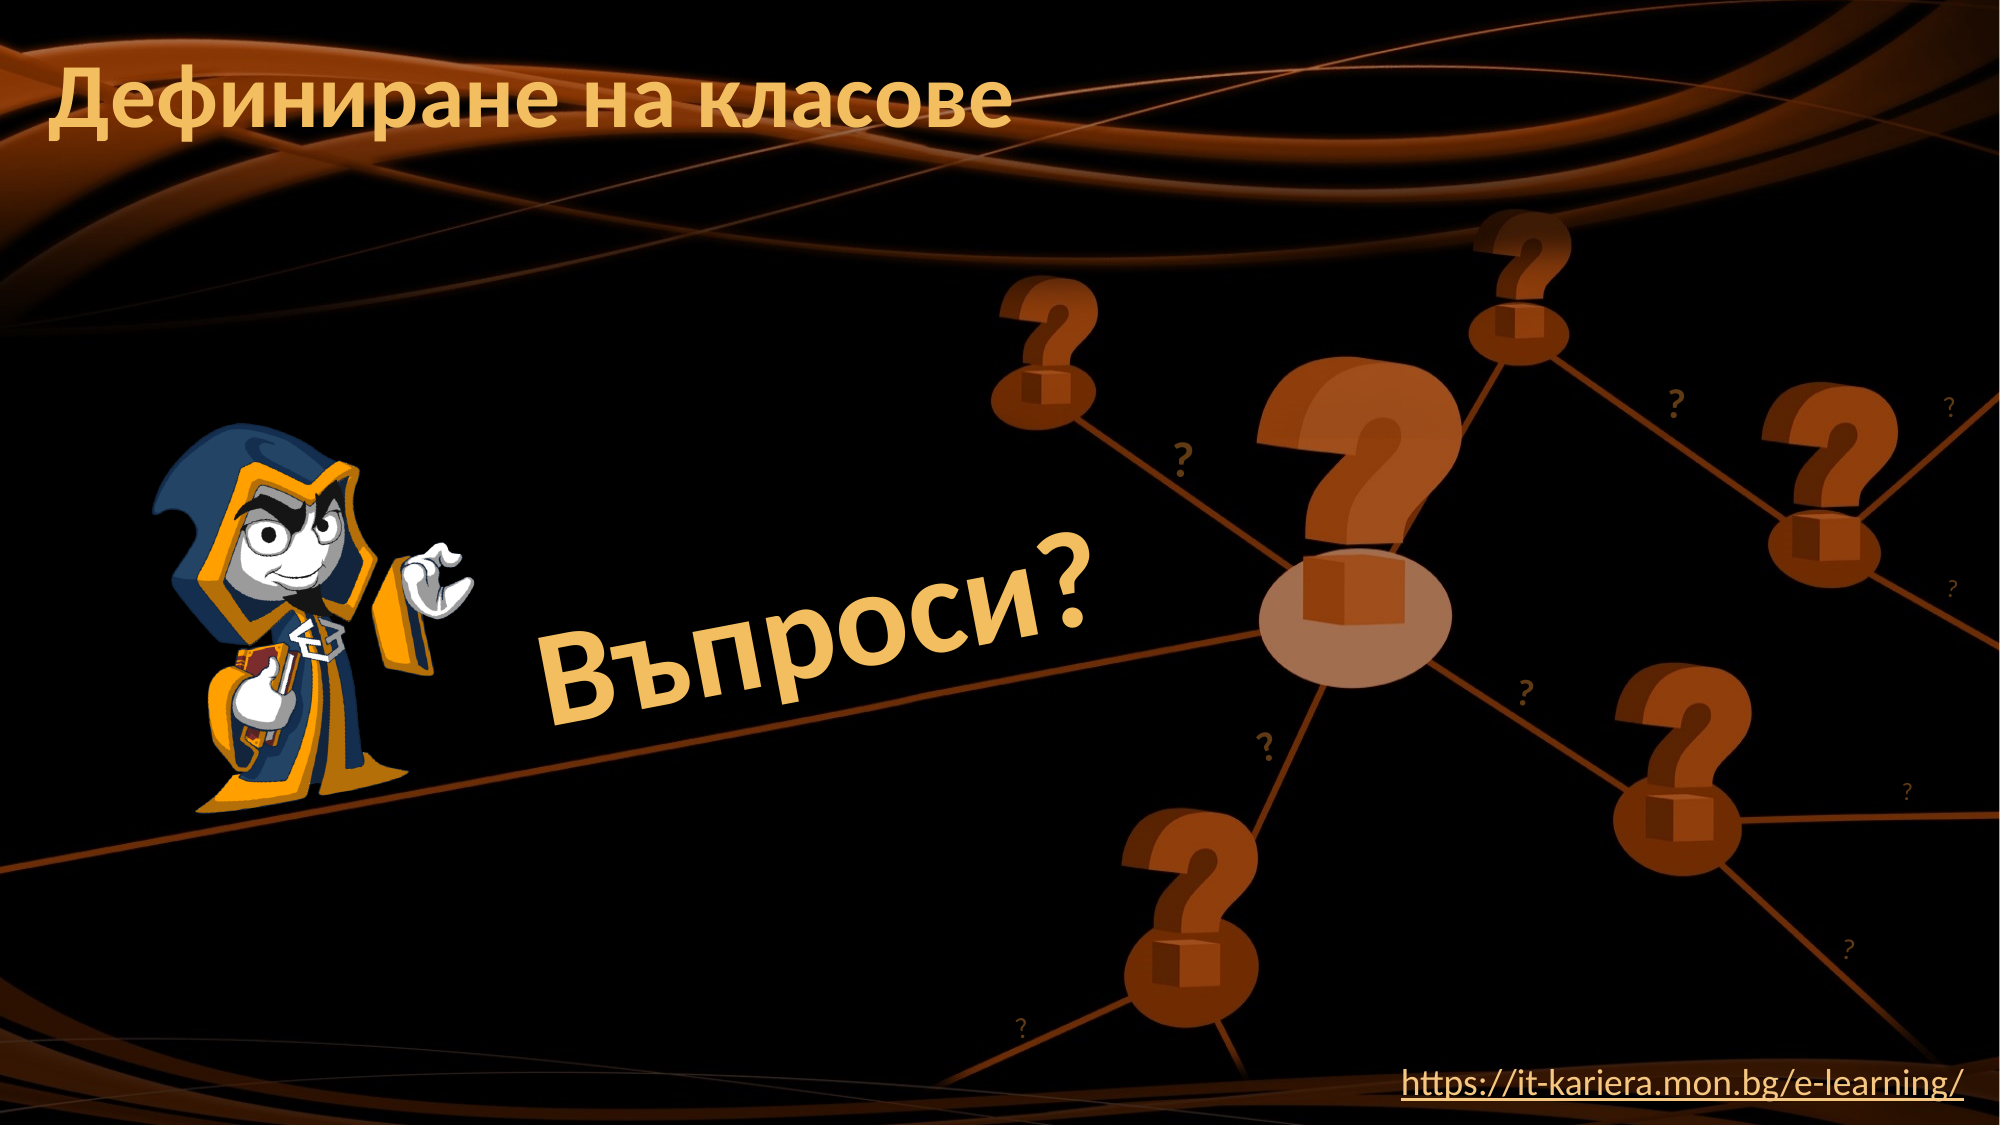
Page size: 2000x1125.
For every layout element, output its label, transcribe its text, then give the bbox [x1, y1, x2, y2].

picture [0, 0, 2000, 1125]
title Дефиниране на класове [30, 6, 1971, 189]
list https://it-kariera.mon.bg/e-learning/ [250, 1050, 1971, 1110]
